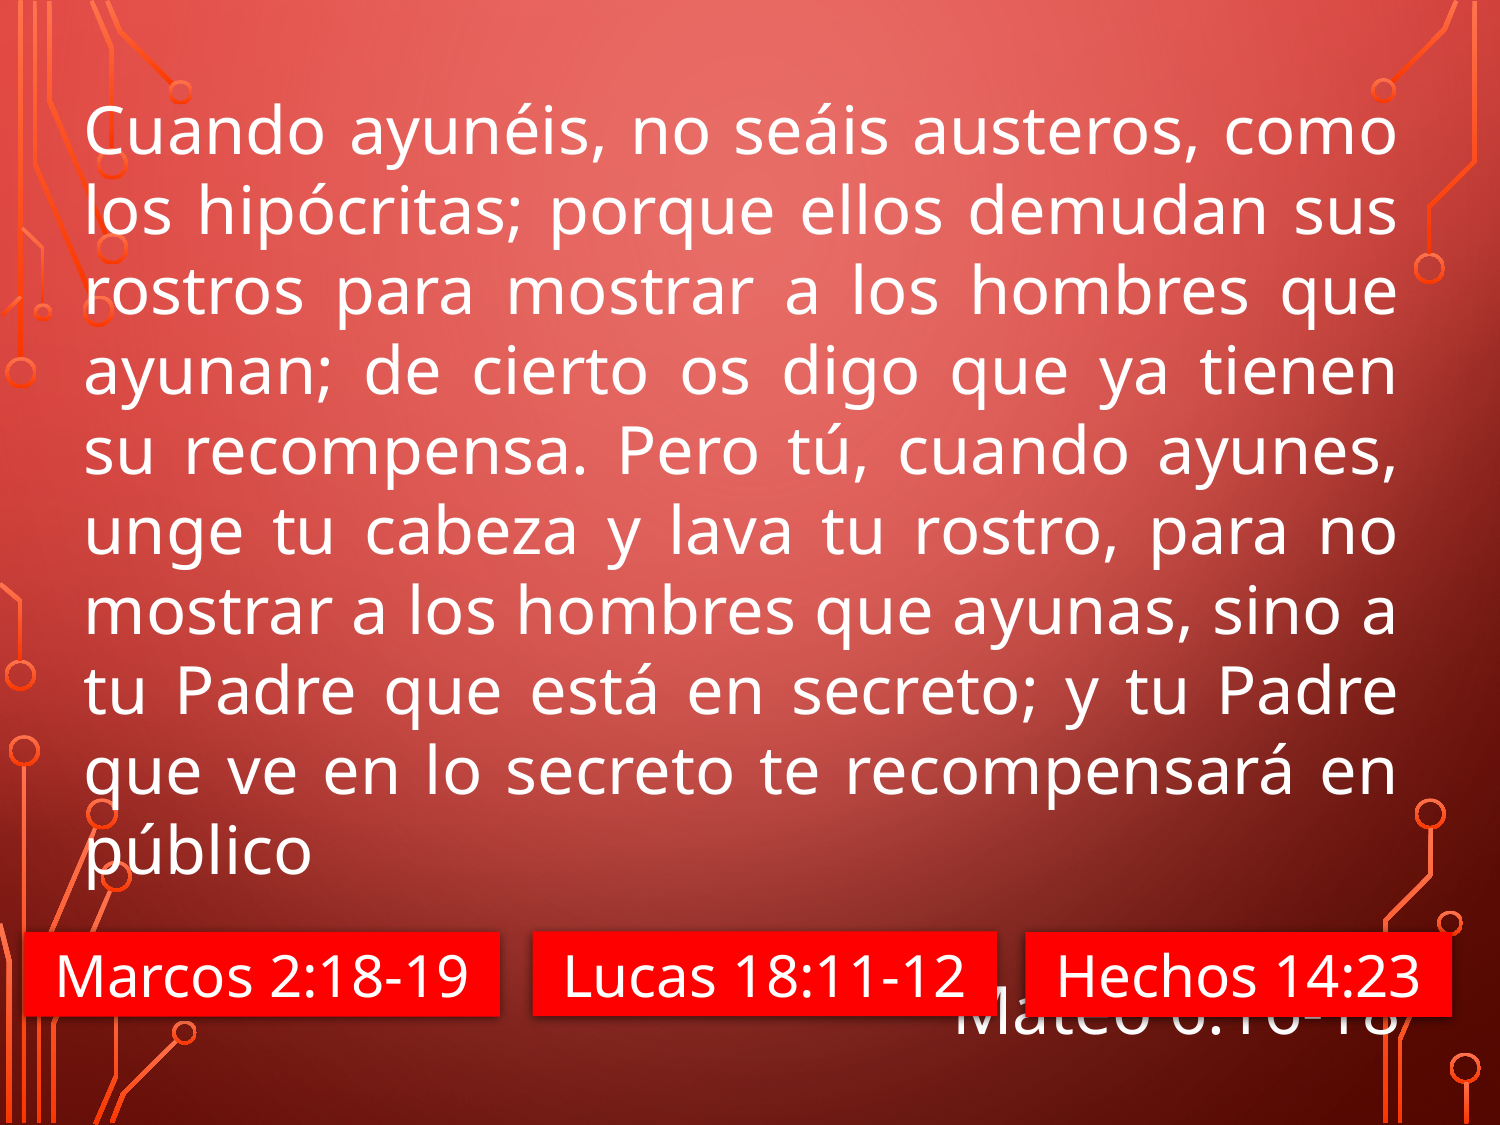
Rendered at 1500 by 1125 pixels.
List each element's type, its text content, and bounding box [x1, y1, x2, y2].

text_box Cuando ayunéis, no seáis austeros, como los hipócritas; porque ellos demudan sus rostros para mostrar a los hombres que ayunan; de cierto os digo que ya tienen su recompensa. Pero tú, cuando ayunes, unge tu cabeza y lava tu rostro, para no mostrar a los hombres que ayunas, sino a tu Padre que está en secreto; y tu Padre que ve en lo secreto te recompensará en público Mateo 6:16-18 [69, 80, 1416, 1055]
text_box Marcos 2:18-19 [24, 931, 500, 1017]
text_box Hechos 14:23 [1025, 932, 1453, 1017]
text_box Lucas 18:11-12 [532, 931, 997, 1017]
